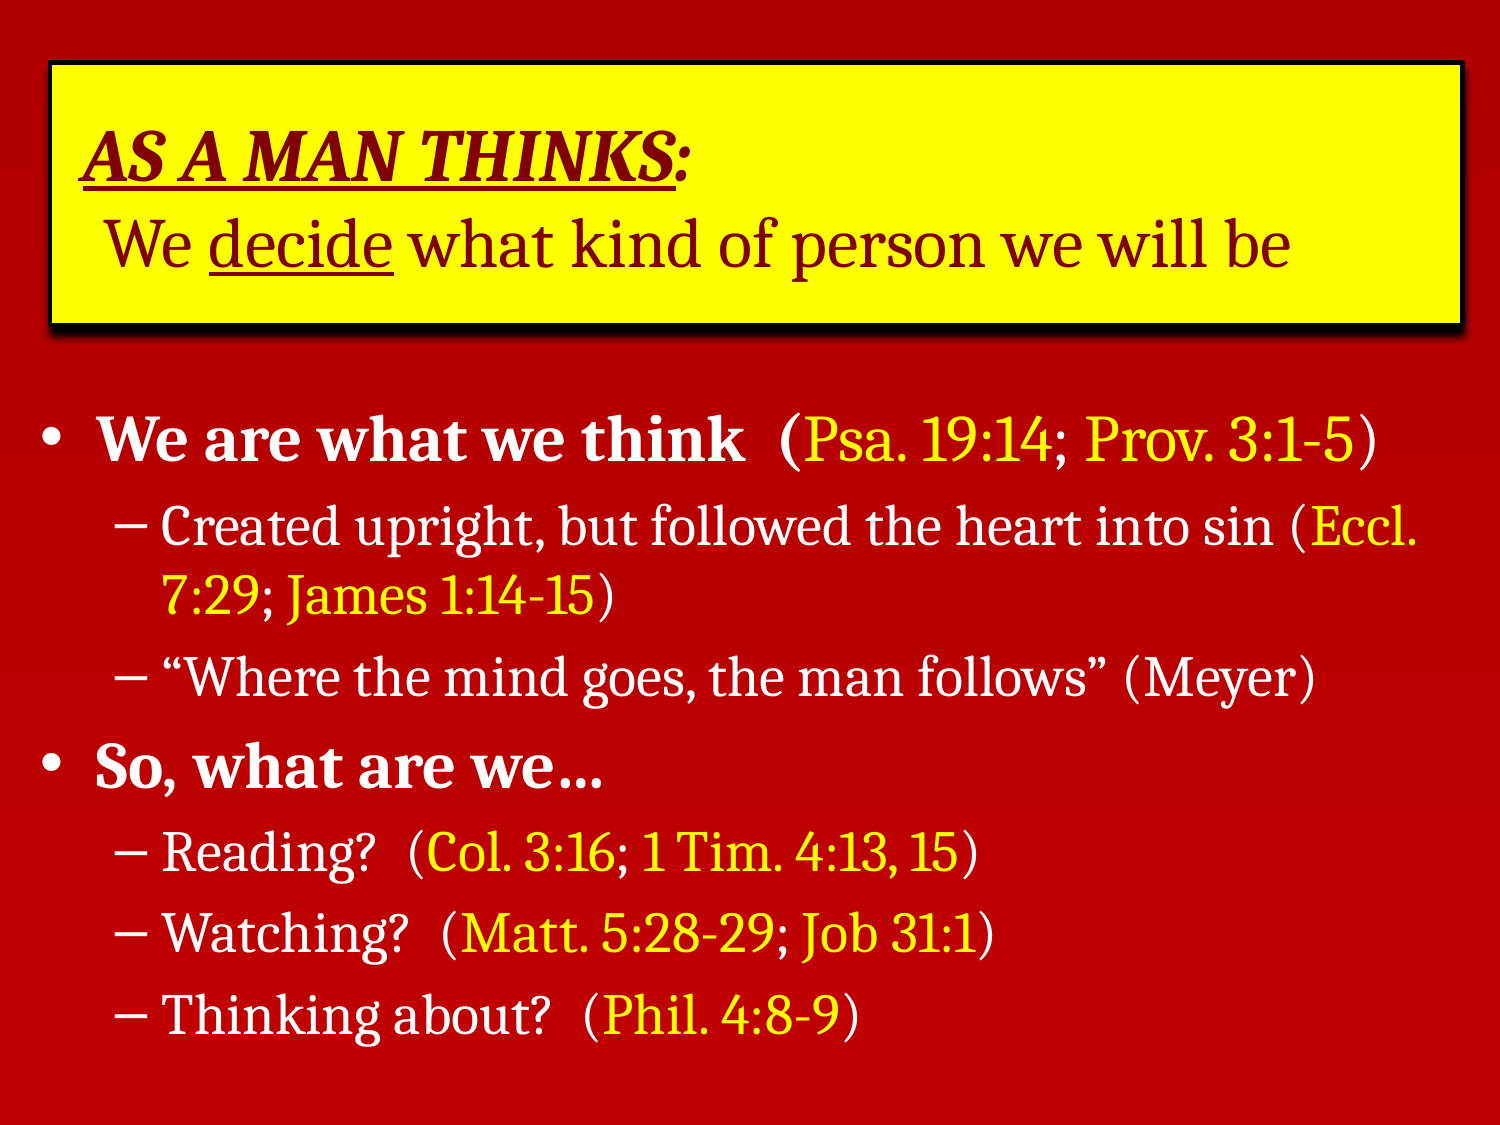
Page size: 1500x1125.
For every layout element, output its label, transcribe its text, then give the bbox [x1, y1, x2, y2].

list We are what we think (Psa. 19:14; Prov. 3:1-5) Created upright, but followed the heart into sin (Eccl. 7:29; James 1:14-15) “Where the mind goes, the man follows” (Meyer) So, what are we… Reading? (Col. 3:16; 1 Tim. 4:13, 15) Watching? (Matt. 5:28-29; Job 31:1) Thinking about? (Phil. 4:8-9) [24, 387, 1488, 1125]
title As A Man Thinks: We decide what kind of person we will be [48, 60, 1465, 327]
